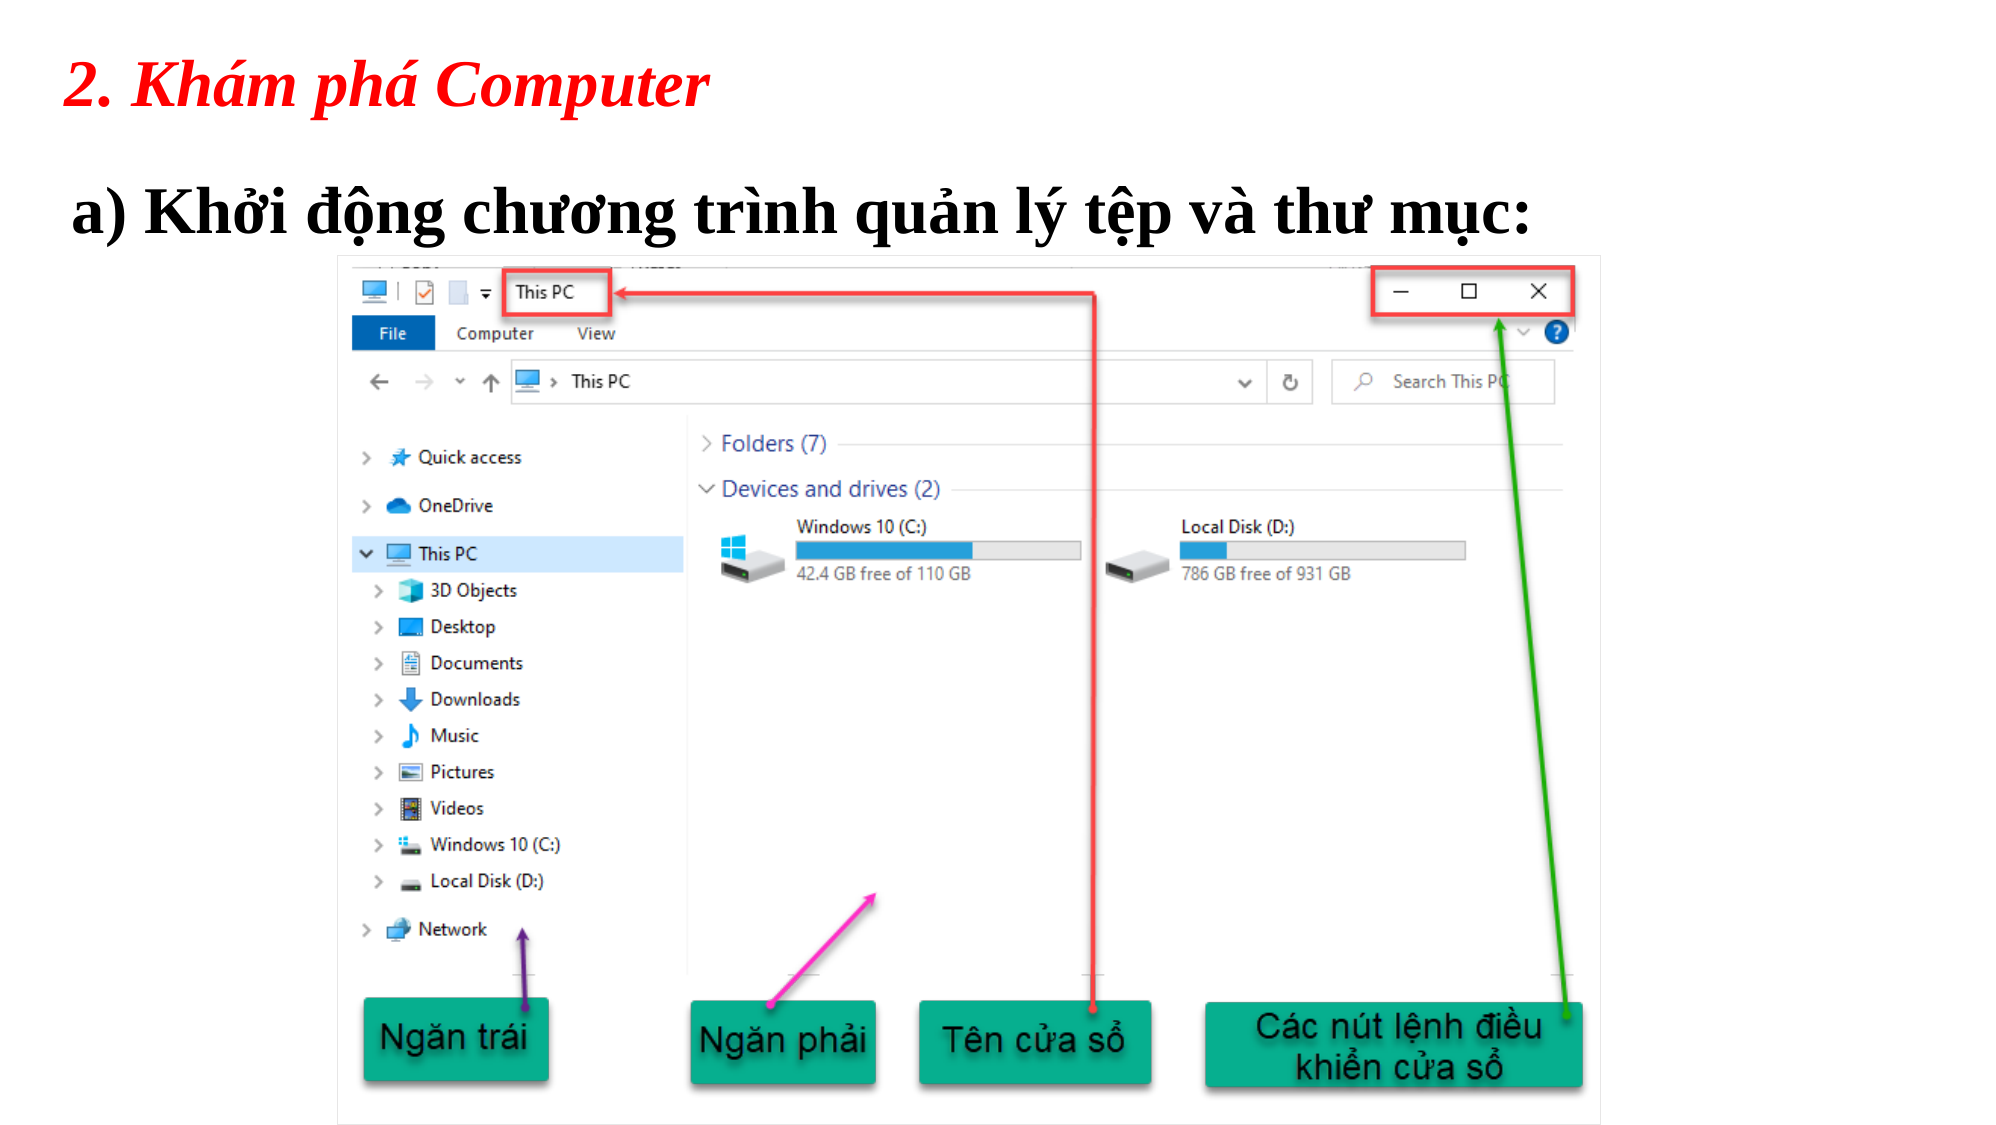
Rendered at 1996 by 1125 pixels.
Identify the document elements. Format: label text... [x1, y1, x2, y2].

text_box 2. Khám phá Computer [49, 32, 1475, 128]
picture [337, 255, 1601, 1125]
text_box a) Khởi động chương trình quản lý tệp và thư mục: [56, 159, 1950, 254]
